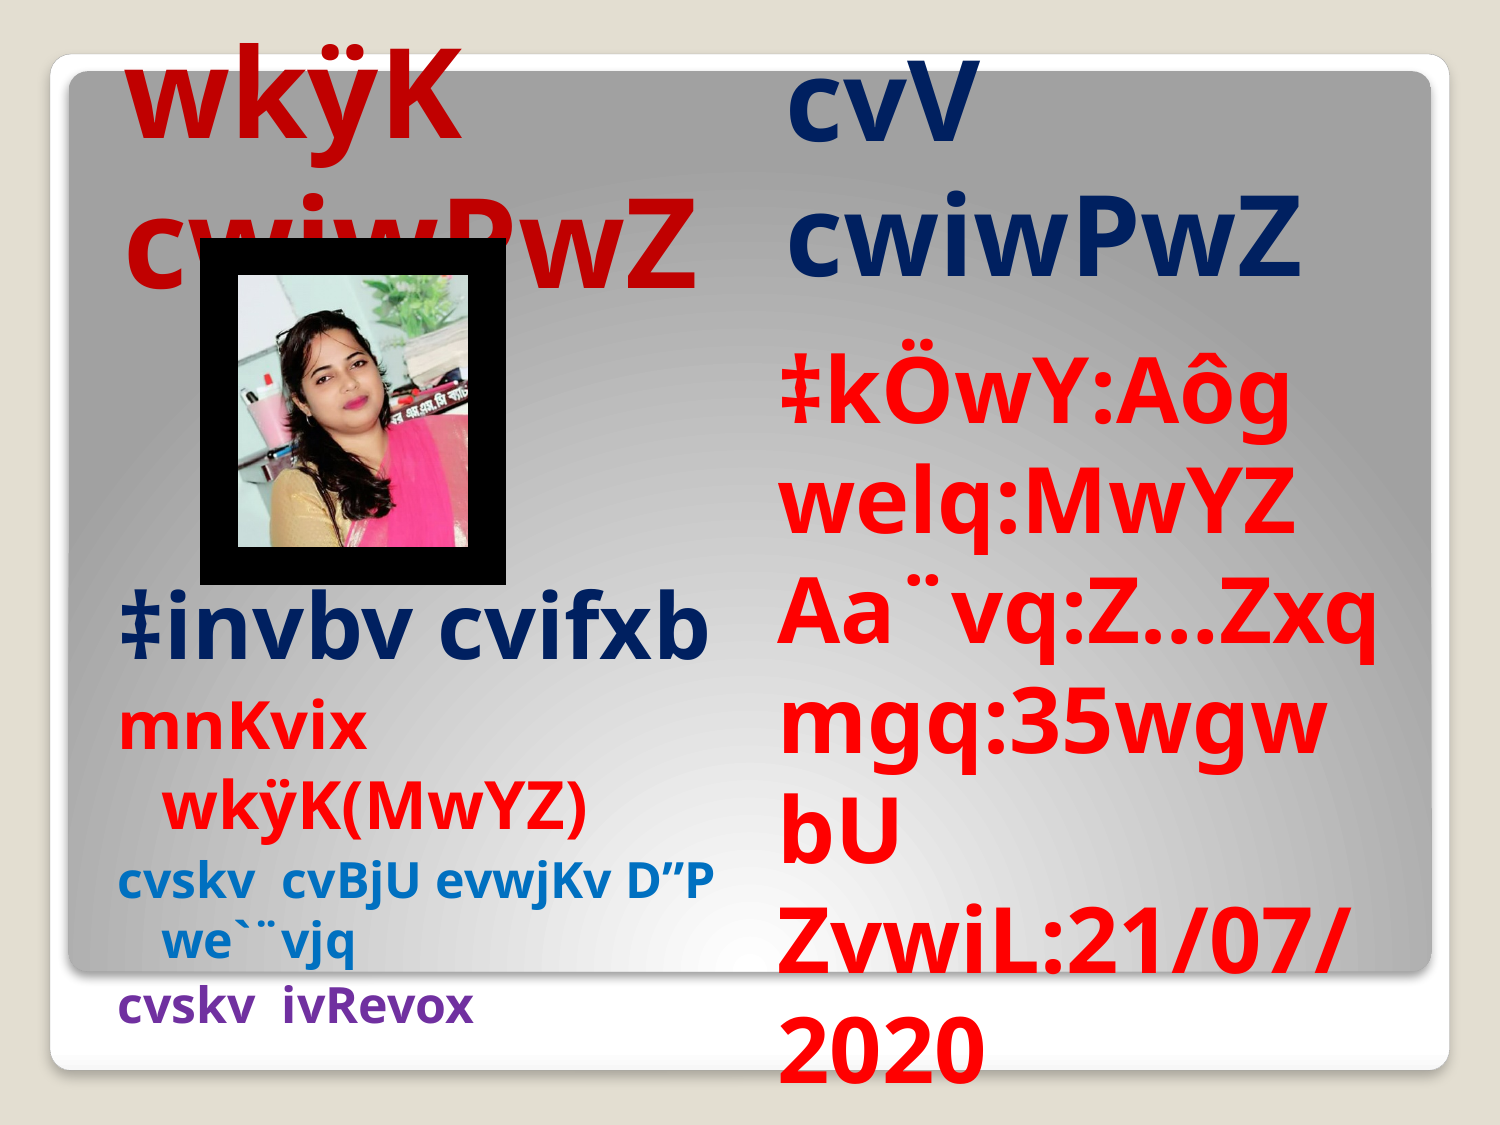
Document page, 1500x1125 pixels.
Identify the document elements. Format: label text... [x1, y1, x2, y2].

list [237, 274, 469, 548]
list wkÿK cwiwPwZ [99, 95, 745, 225]
list ‡invbv cvifxb mnKvix wkÿK(MwYZ) cvskv cvBjU evwjKv D”P we`¨vjq cvskv ivRevox [87, 552, 733, 1125]
list cvV cwiwPwZ [763, 95, 1409, 225]
text_box ‡kÖwY:Aôg welq:MwYZ Aa¨vq:Z…Zxq mgq:35wgwbU ZvwiL:21/07/2020 [762, 324, 1400, 1110]
